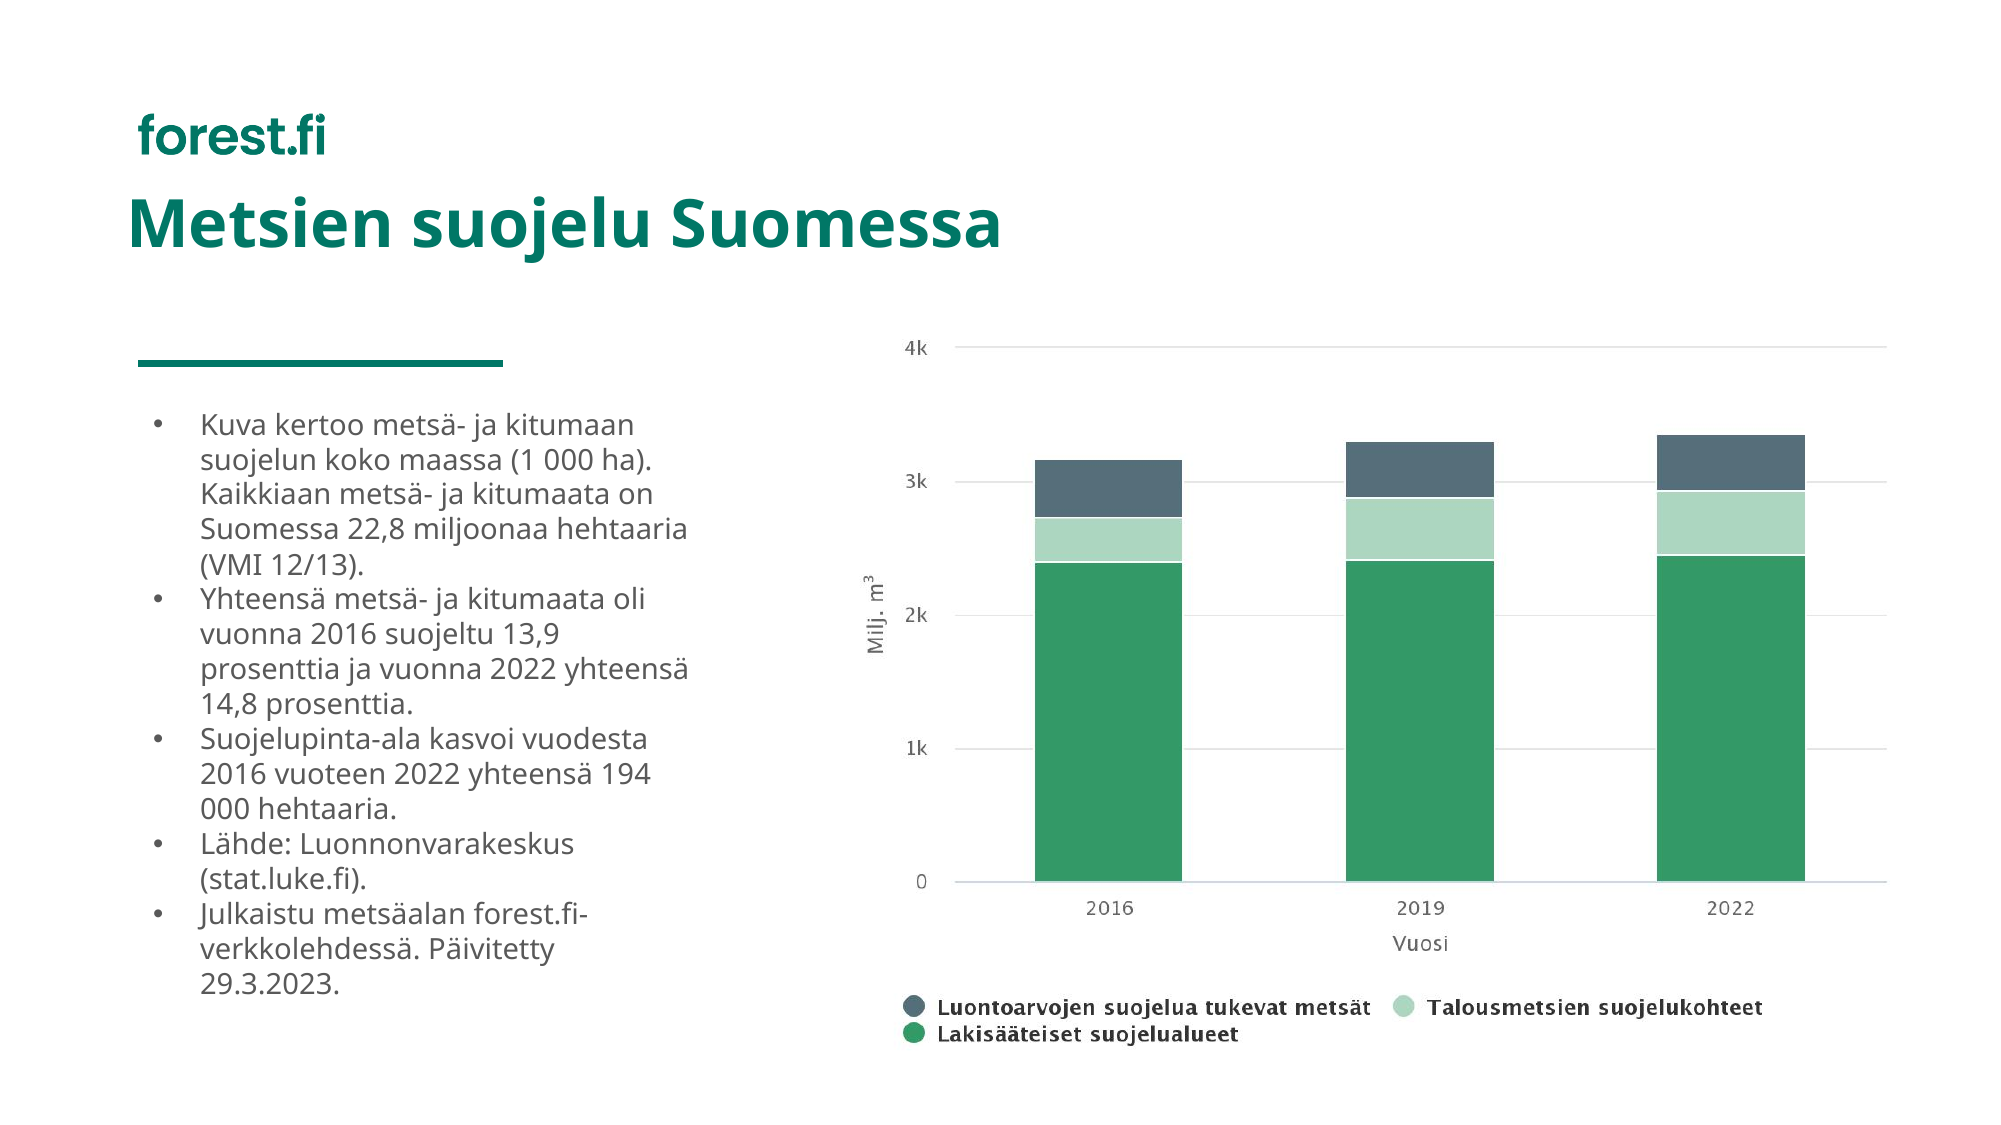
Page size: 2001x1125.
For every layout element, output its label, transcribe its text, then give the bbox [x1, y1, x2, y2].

picture [138, 113, 325, 155]
picture [837, 307, 1904, 1082]
text_box Kuva kertoo metsä- ja kitumaan suojelun koko maassa (1 000 ha). Kaikkiaan metsä- ja kitumaata on Suomessa 22,8 miljoonaa hehtaaria (VMI 12/13). Yhteensä metsä- ja kitumaata oli vuonna 2016 suojeltu 13,9 prosenttia ja vuonna 2022 yhteensä 14,8 prosenttia. Suojelupinta-ala kasvoi vuodesta 2016 vuoteen 2022 yhteensä 194 000 hehtaaria. Lähde: Luonnonvarakeskus (stat.luke.fi). Julkaistu metsäalan forest.fi-verkkolehdessä. Päivitetty 29.3.2023. [138, 363, 717, 1043]
text_box Metsien suojelu Suomessa [111, 173, 1019, 269]
